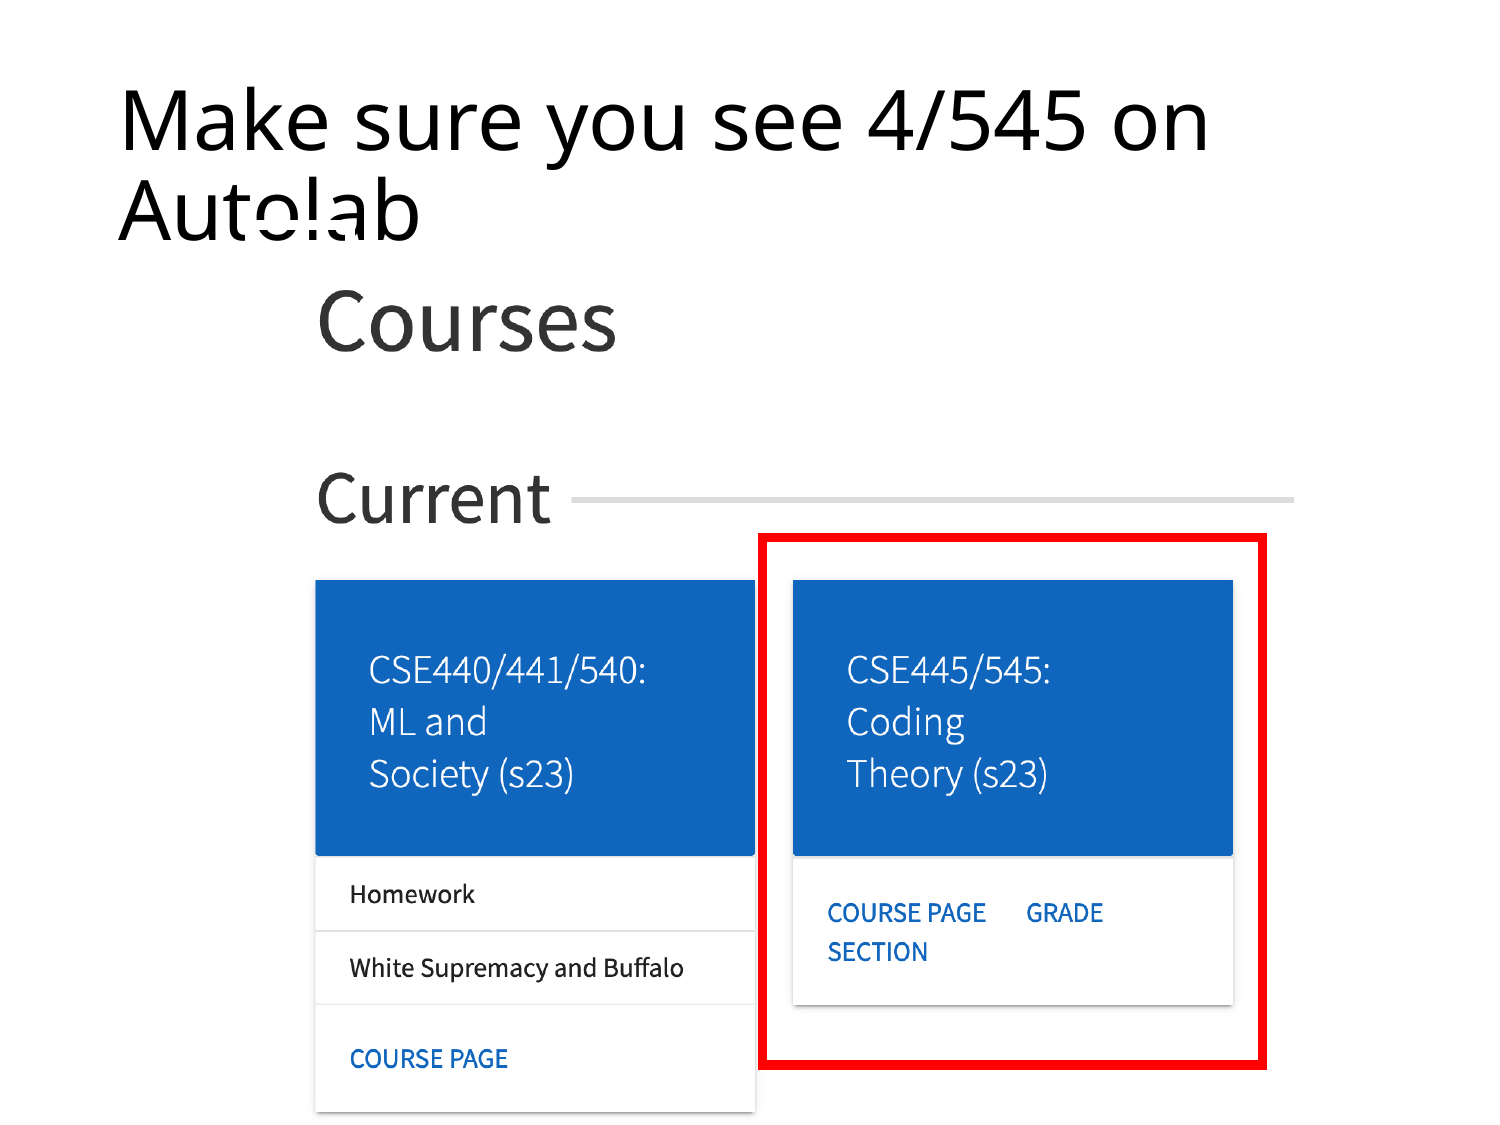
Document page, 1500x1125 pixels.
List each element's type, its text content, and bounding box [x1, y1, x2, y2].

text_box [249, 224, 351, 276]
title Make sure you see 4/545 on Autolab [103, 59, 1397, 278]
picture [296, 274, 1294, 1125]
